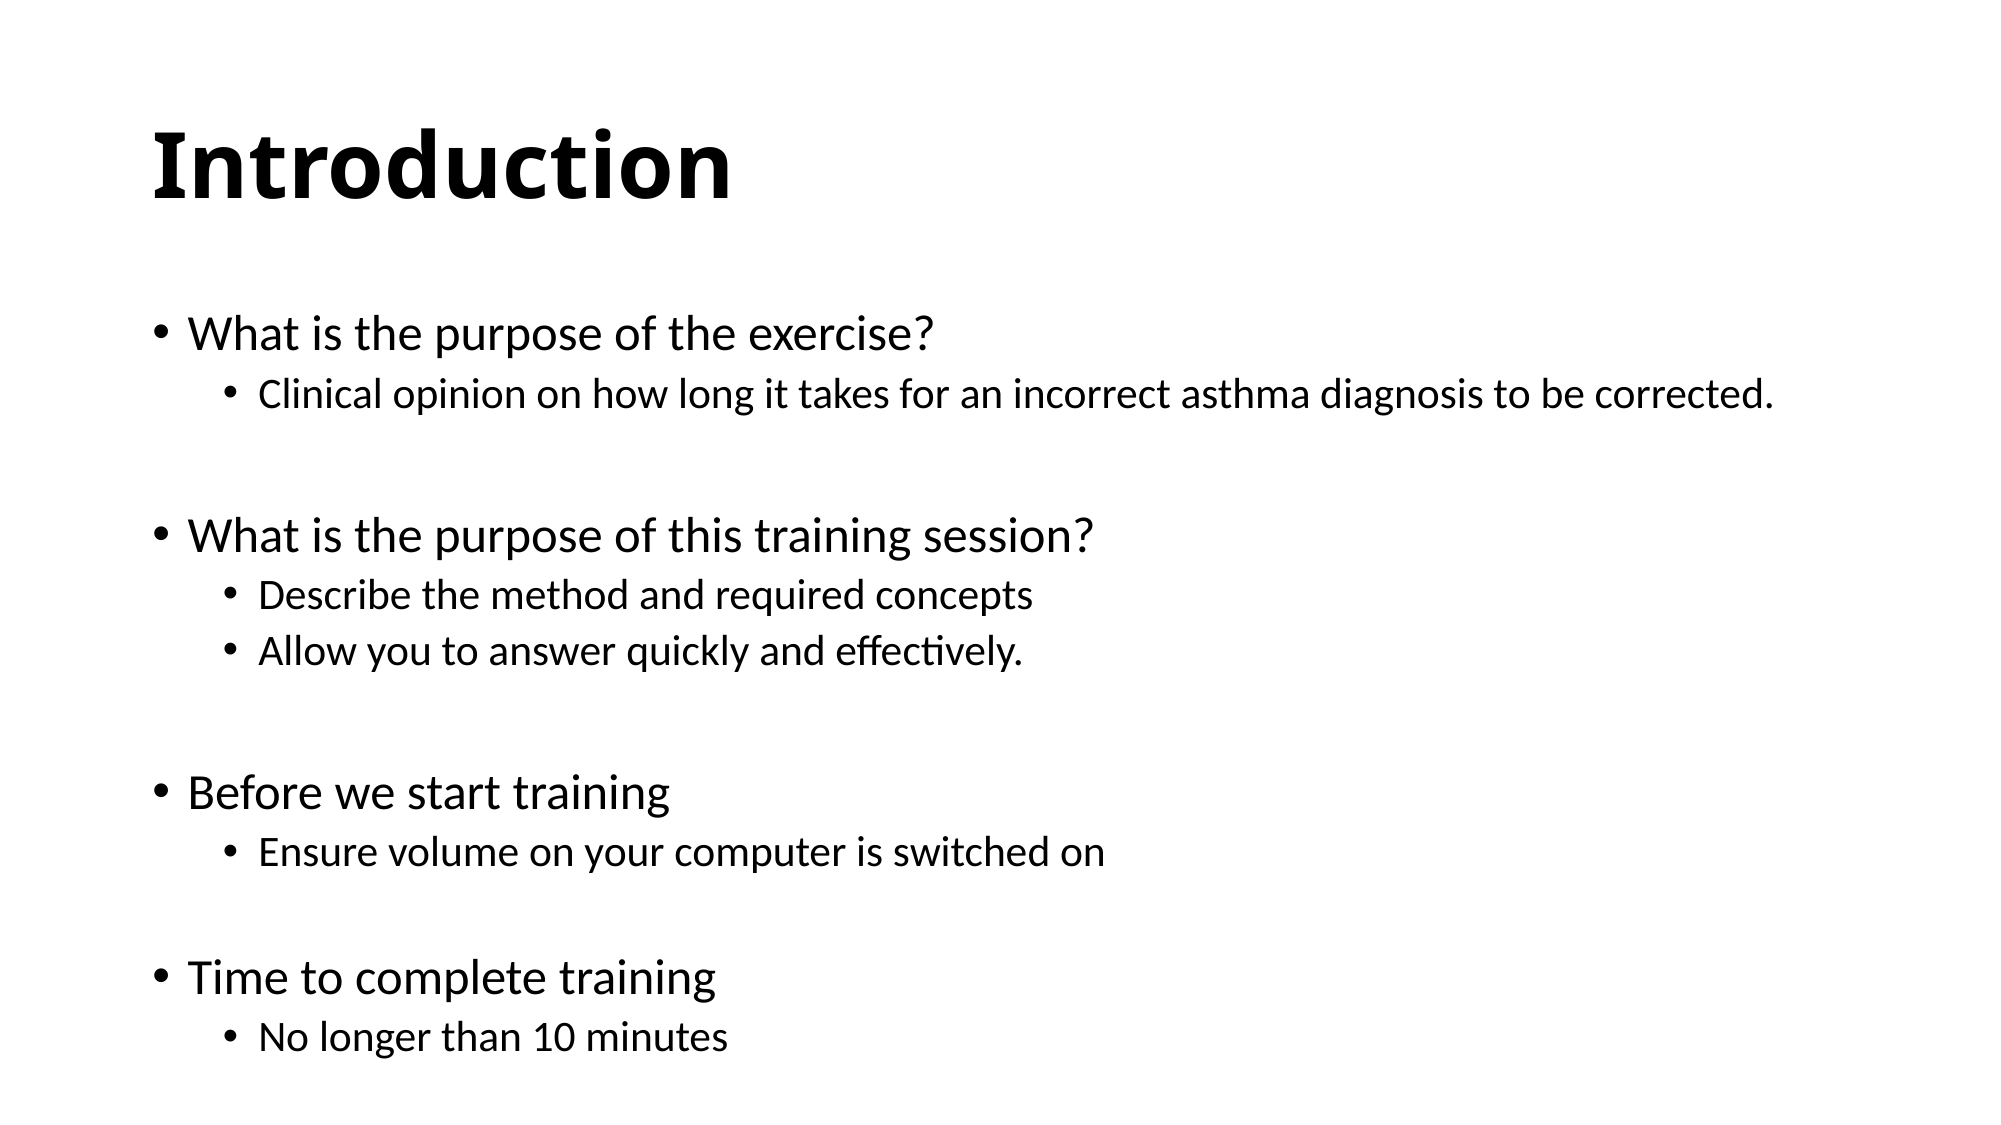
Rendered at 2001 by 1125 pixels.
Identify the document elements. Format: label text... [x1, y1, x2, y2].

title Introduction [137, 59, 1863, 278]
list What is the purpose of the exercise? Clinical opinion on how long it takes for an incorrect asthma diagnosis to be corrected. What is the purpose of this training session? Describe the method and required concepts Allow you to answer quickly and effectively. Before we start training Ensure volume on your computer is switched on Time to complete training No longer than 10 minutes [137, 299, 1863, 1082]
